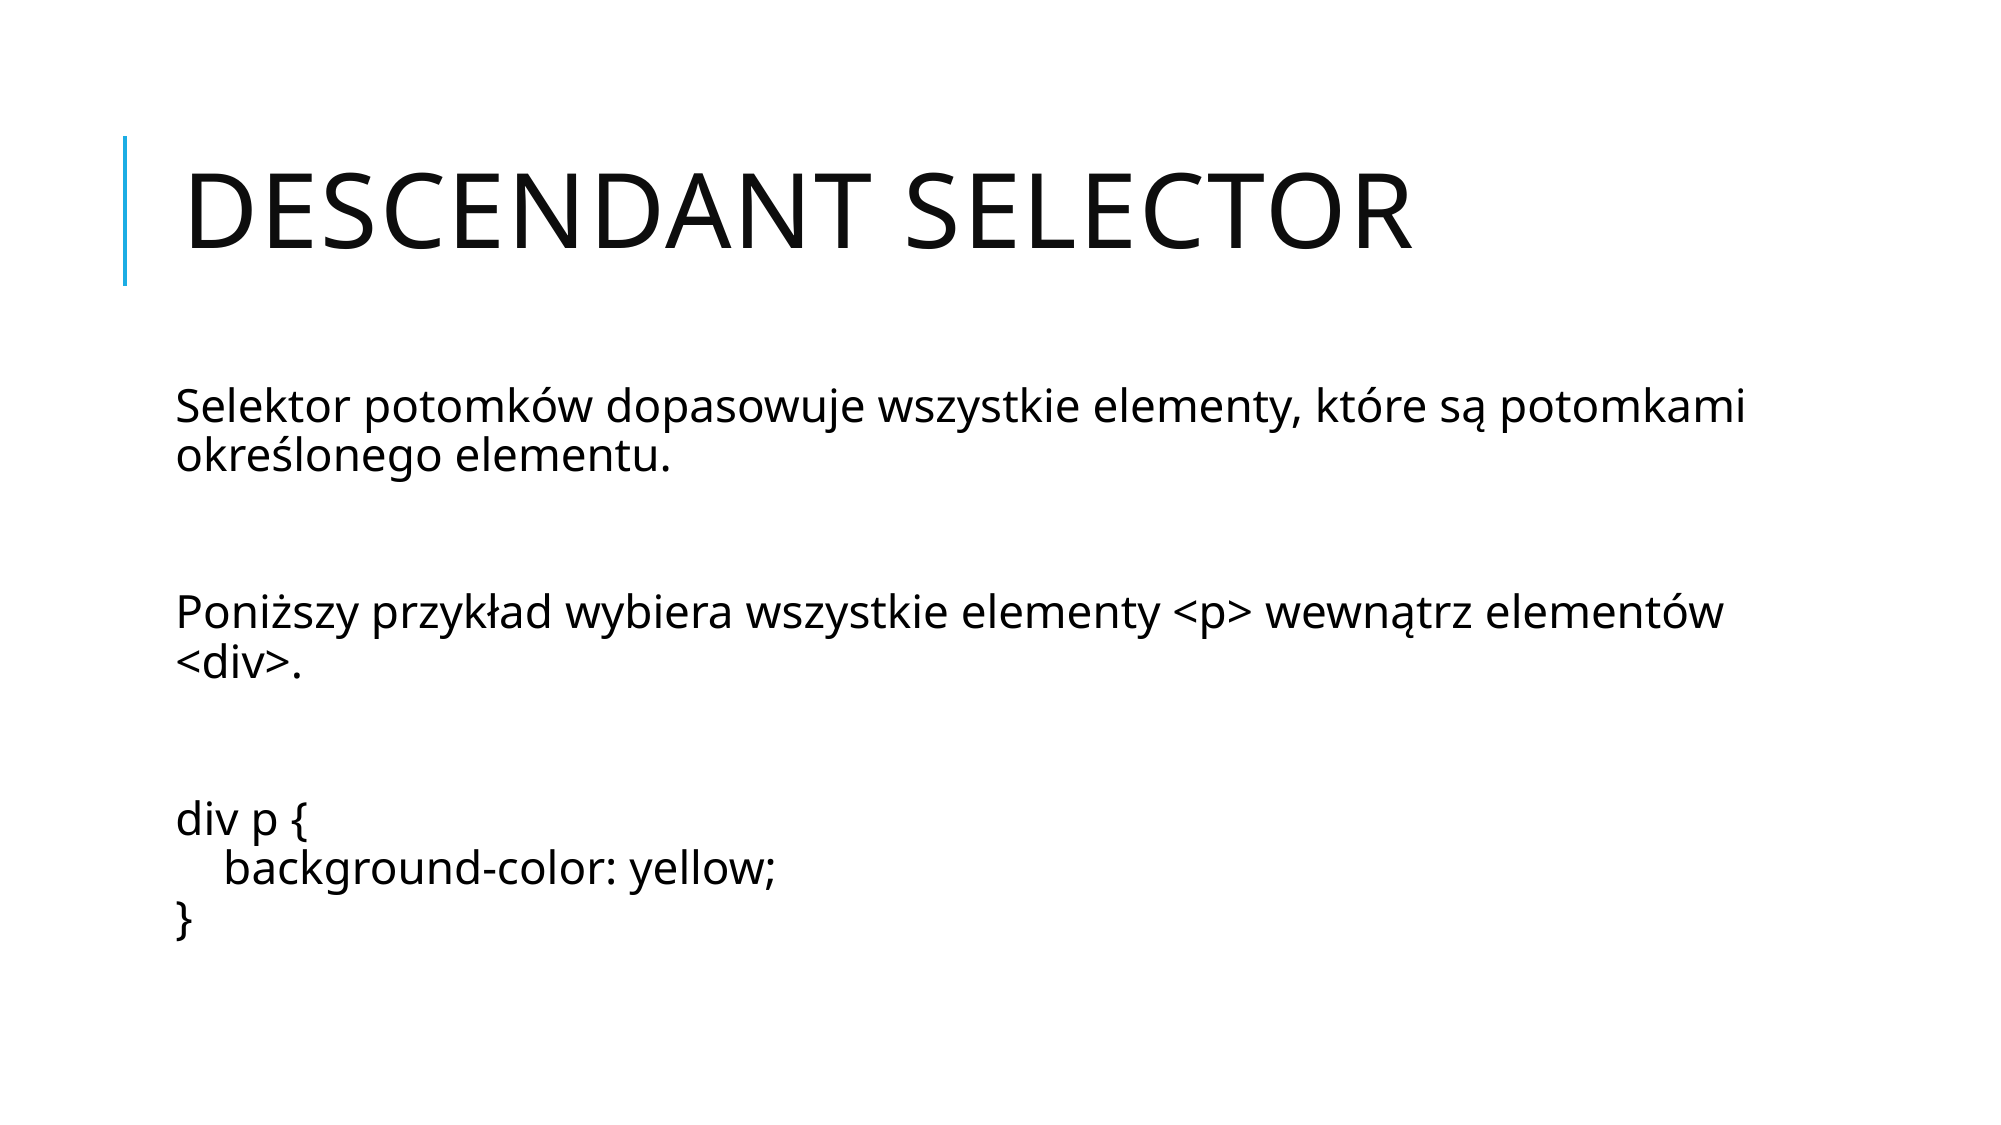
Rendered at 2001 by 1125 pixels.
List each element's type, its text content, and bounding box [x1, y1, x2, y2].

title Descendant Selector [168, 96, 1763, 342]
list Selektor potomków dopasowuje wszystkie elementy, które są potomkami określonego elementu. Poniższy przykład wybiera wszystkie elementy <p> wewnątrz elementów <div>. div p { background-color: yellow; } [168, 375, 1763, 1035]
